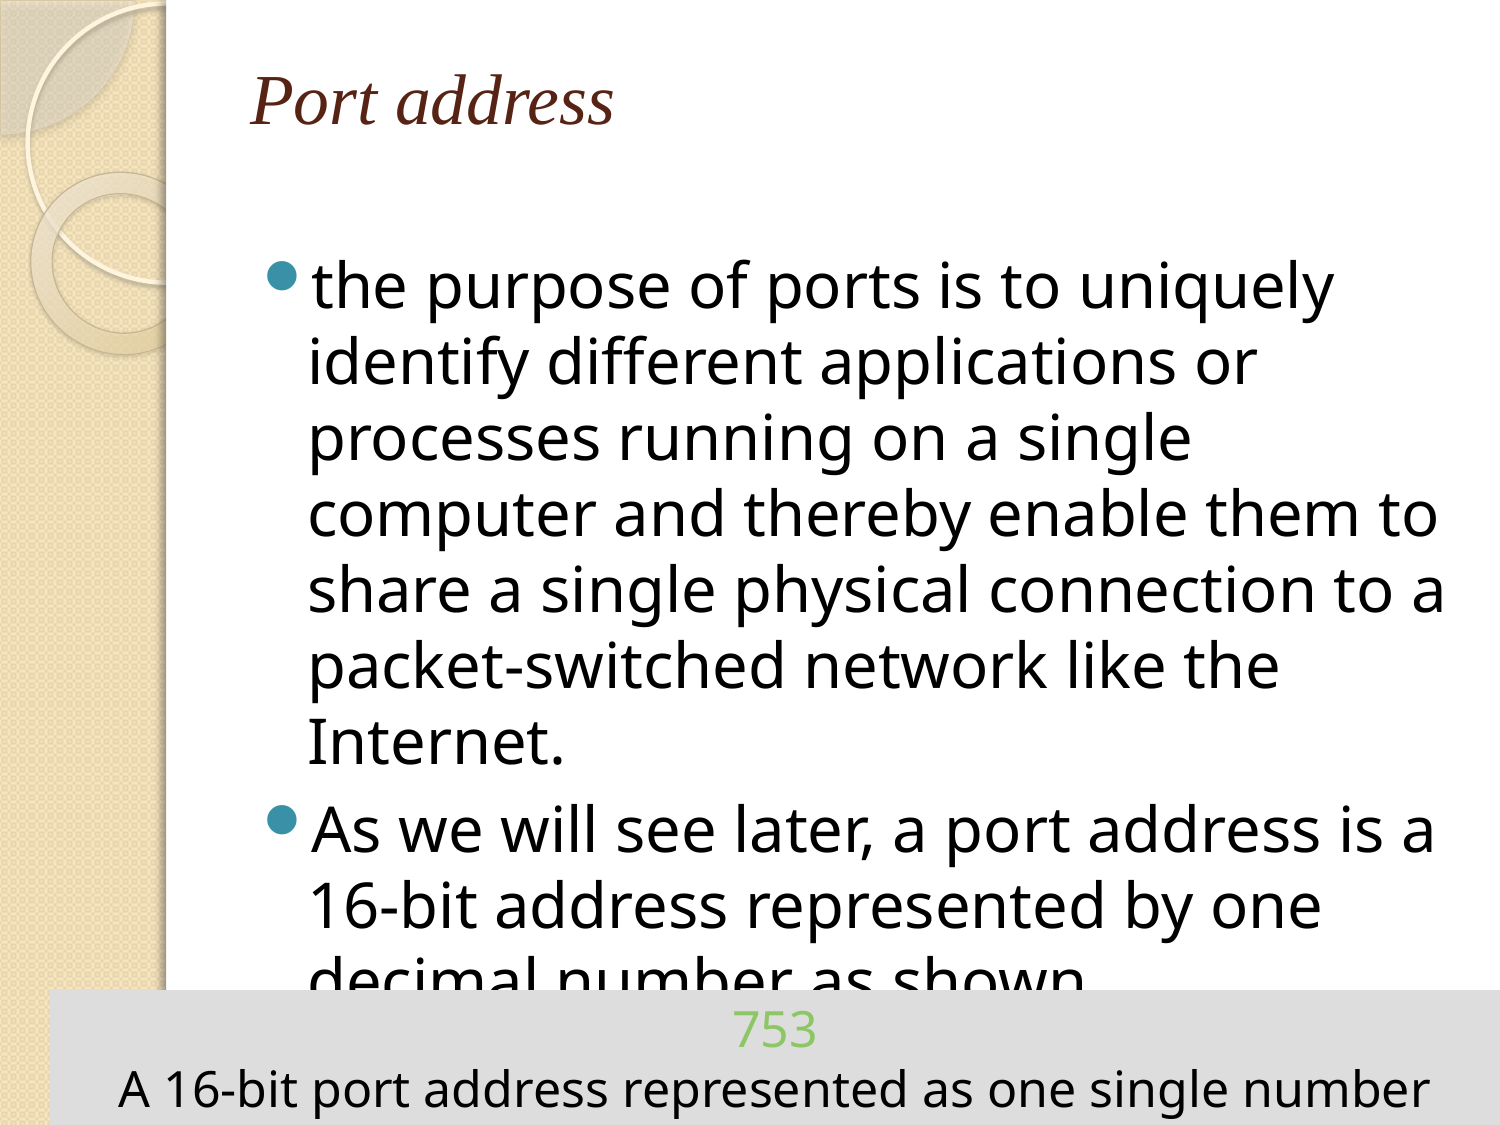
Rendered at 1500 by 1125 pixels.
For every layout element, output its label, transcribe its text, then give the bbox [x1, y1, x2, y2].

text_box 753 A 16-bit port address represented as one single number [50, 990, 1500, 1125]
title Port address [235, 45, 1466, 233]
list the purpose of ports is to uniquely identify different applications or processes running on a single computer and thereby enable them to share a single physical connection to a packet-switched network like the Internet. As we will see later, a port address is a 16-bit address represented by one decimal number as shown. [235, 237, 1466, 990]
